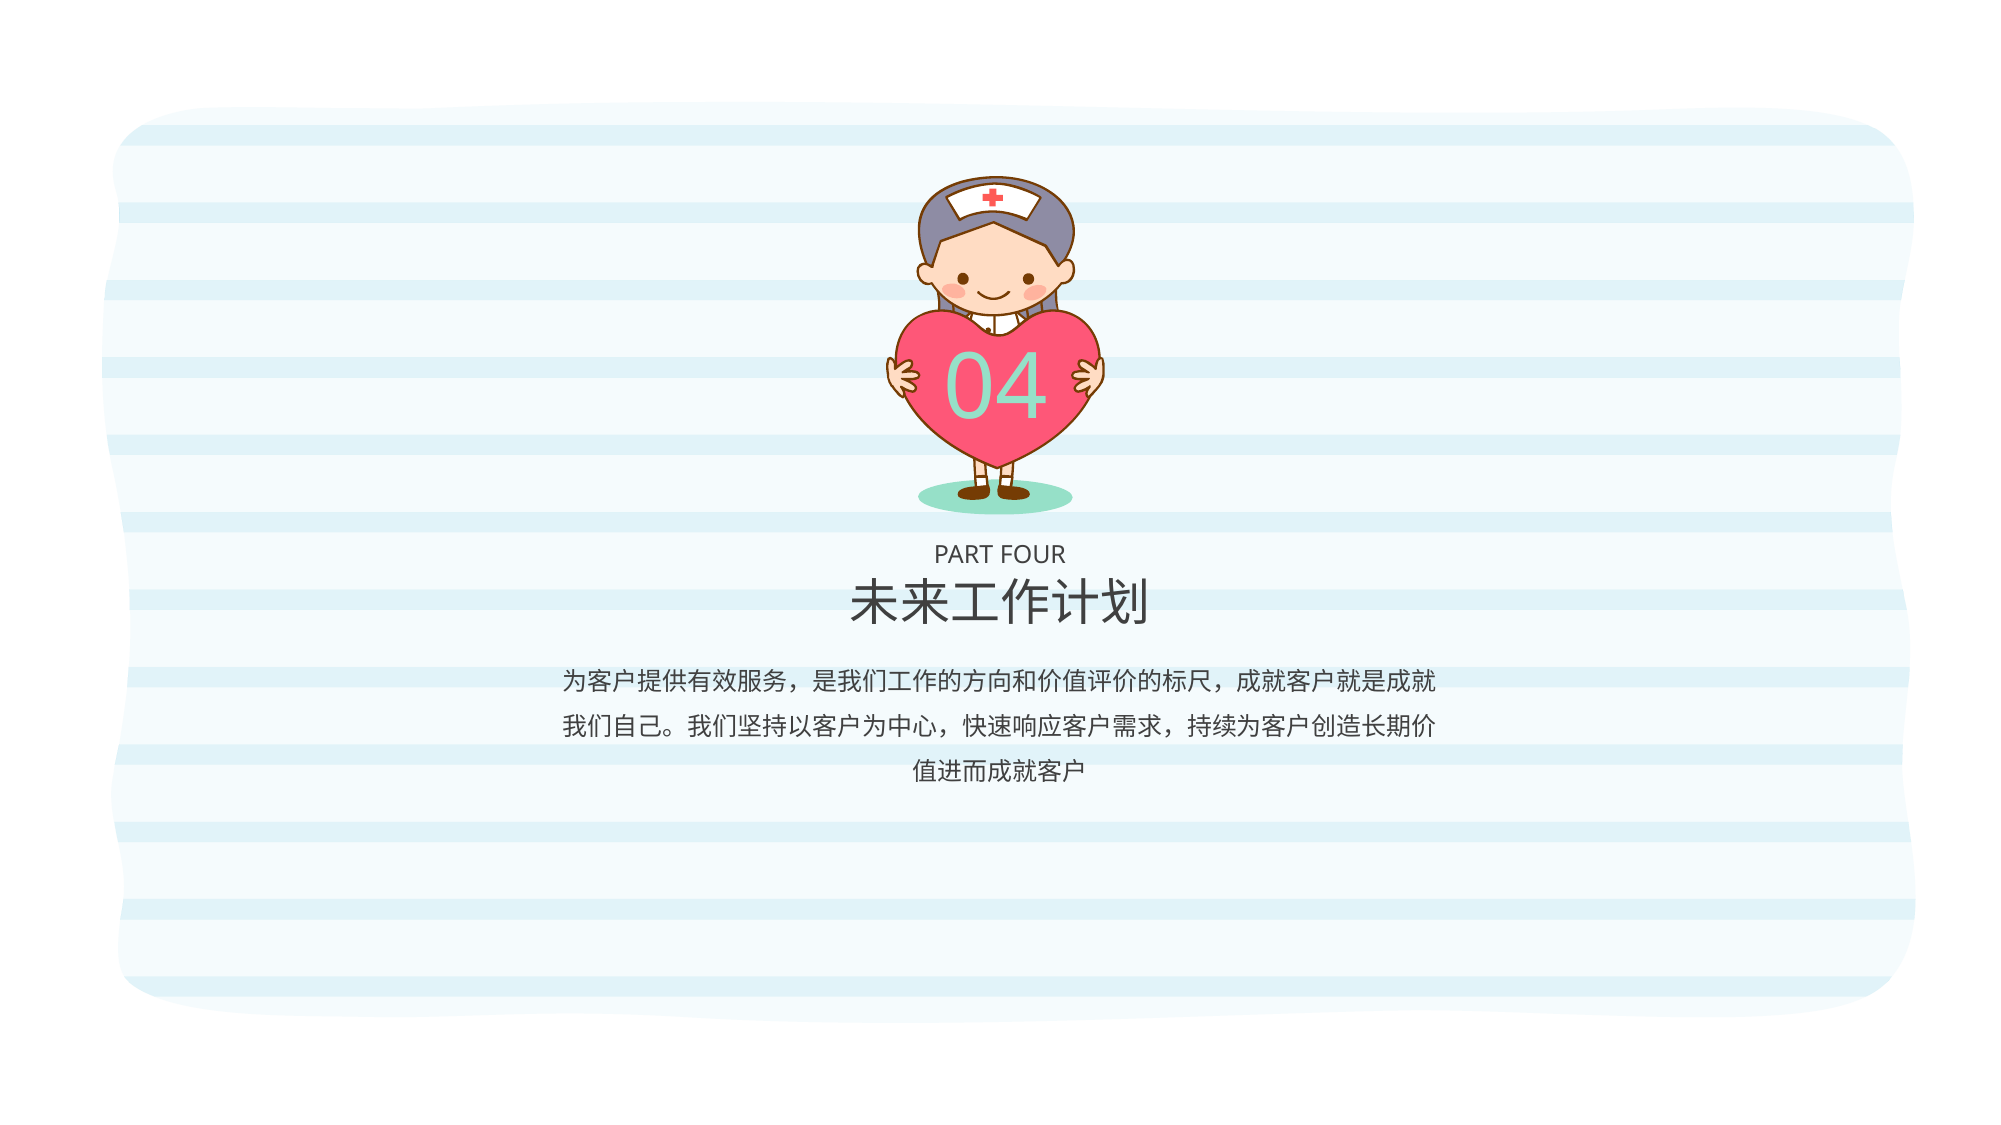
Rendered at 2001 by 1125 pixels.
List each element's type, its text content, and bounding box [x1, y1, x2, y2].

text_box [876, 161, 1117, 516]
text_box 为客户提供有效服务，是我们工作的方向和价值评价的标尺，成就客户就是成就我们自己。我们坚持以客户为中心，快速响应客户需求，持续为客户创造长期价值进而成就客户 [539, 643, 1461, 793]
text_box PART FOUR [919, 531, 1081, 576]
text_box 未来工作计划 [759, 563, 1241, 639]
